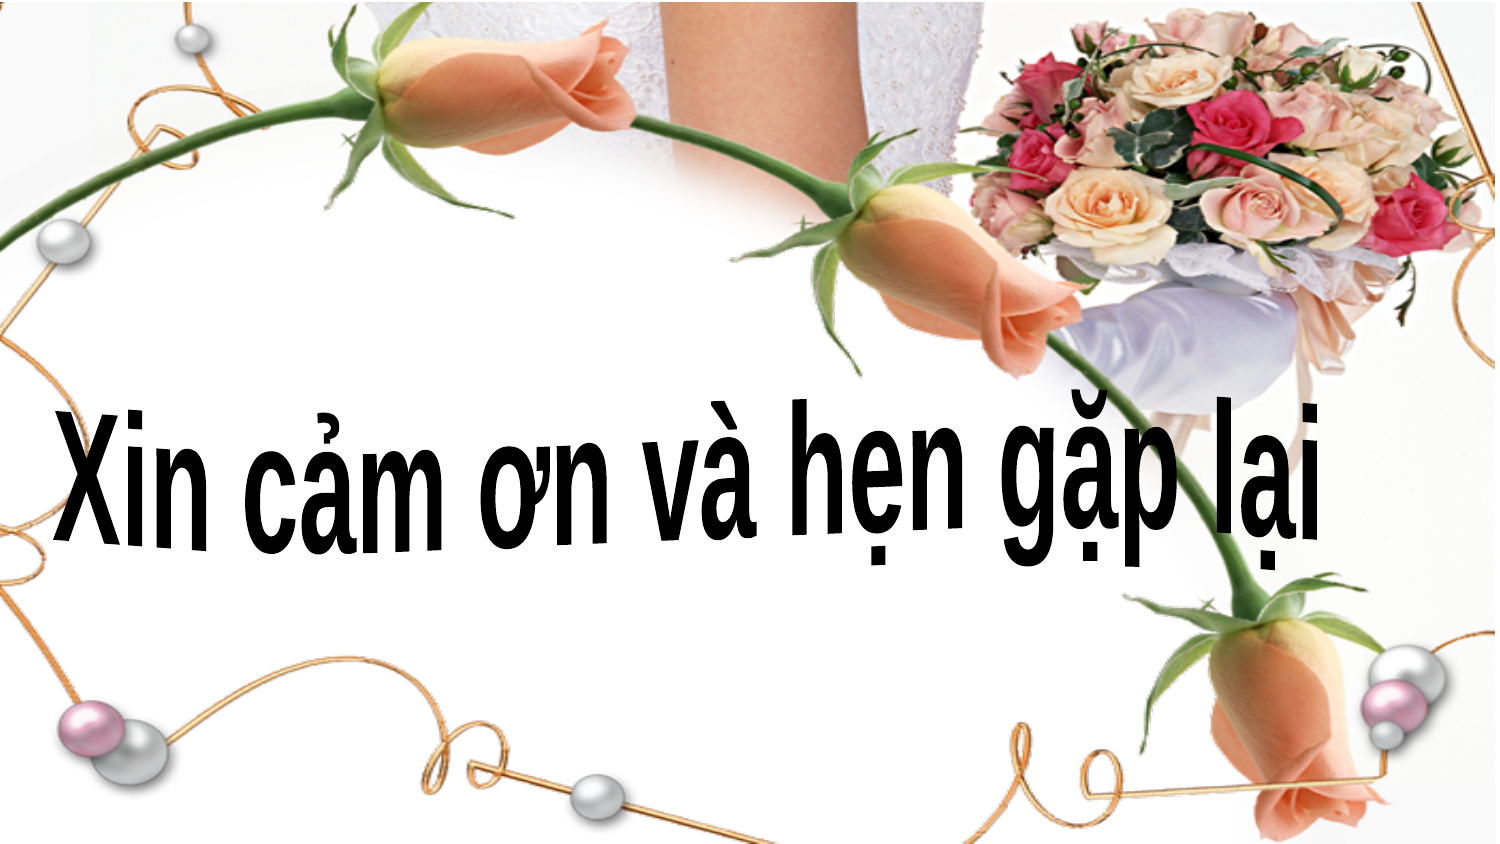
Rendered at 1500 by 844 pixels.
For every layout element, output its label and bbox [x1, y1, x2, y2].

list [0, 2, 1495, 844]
